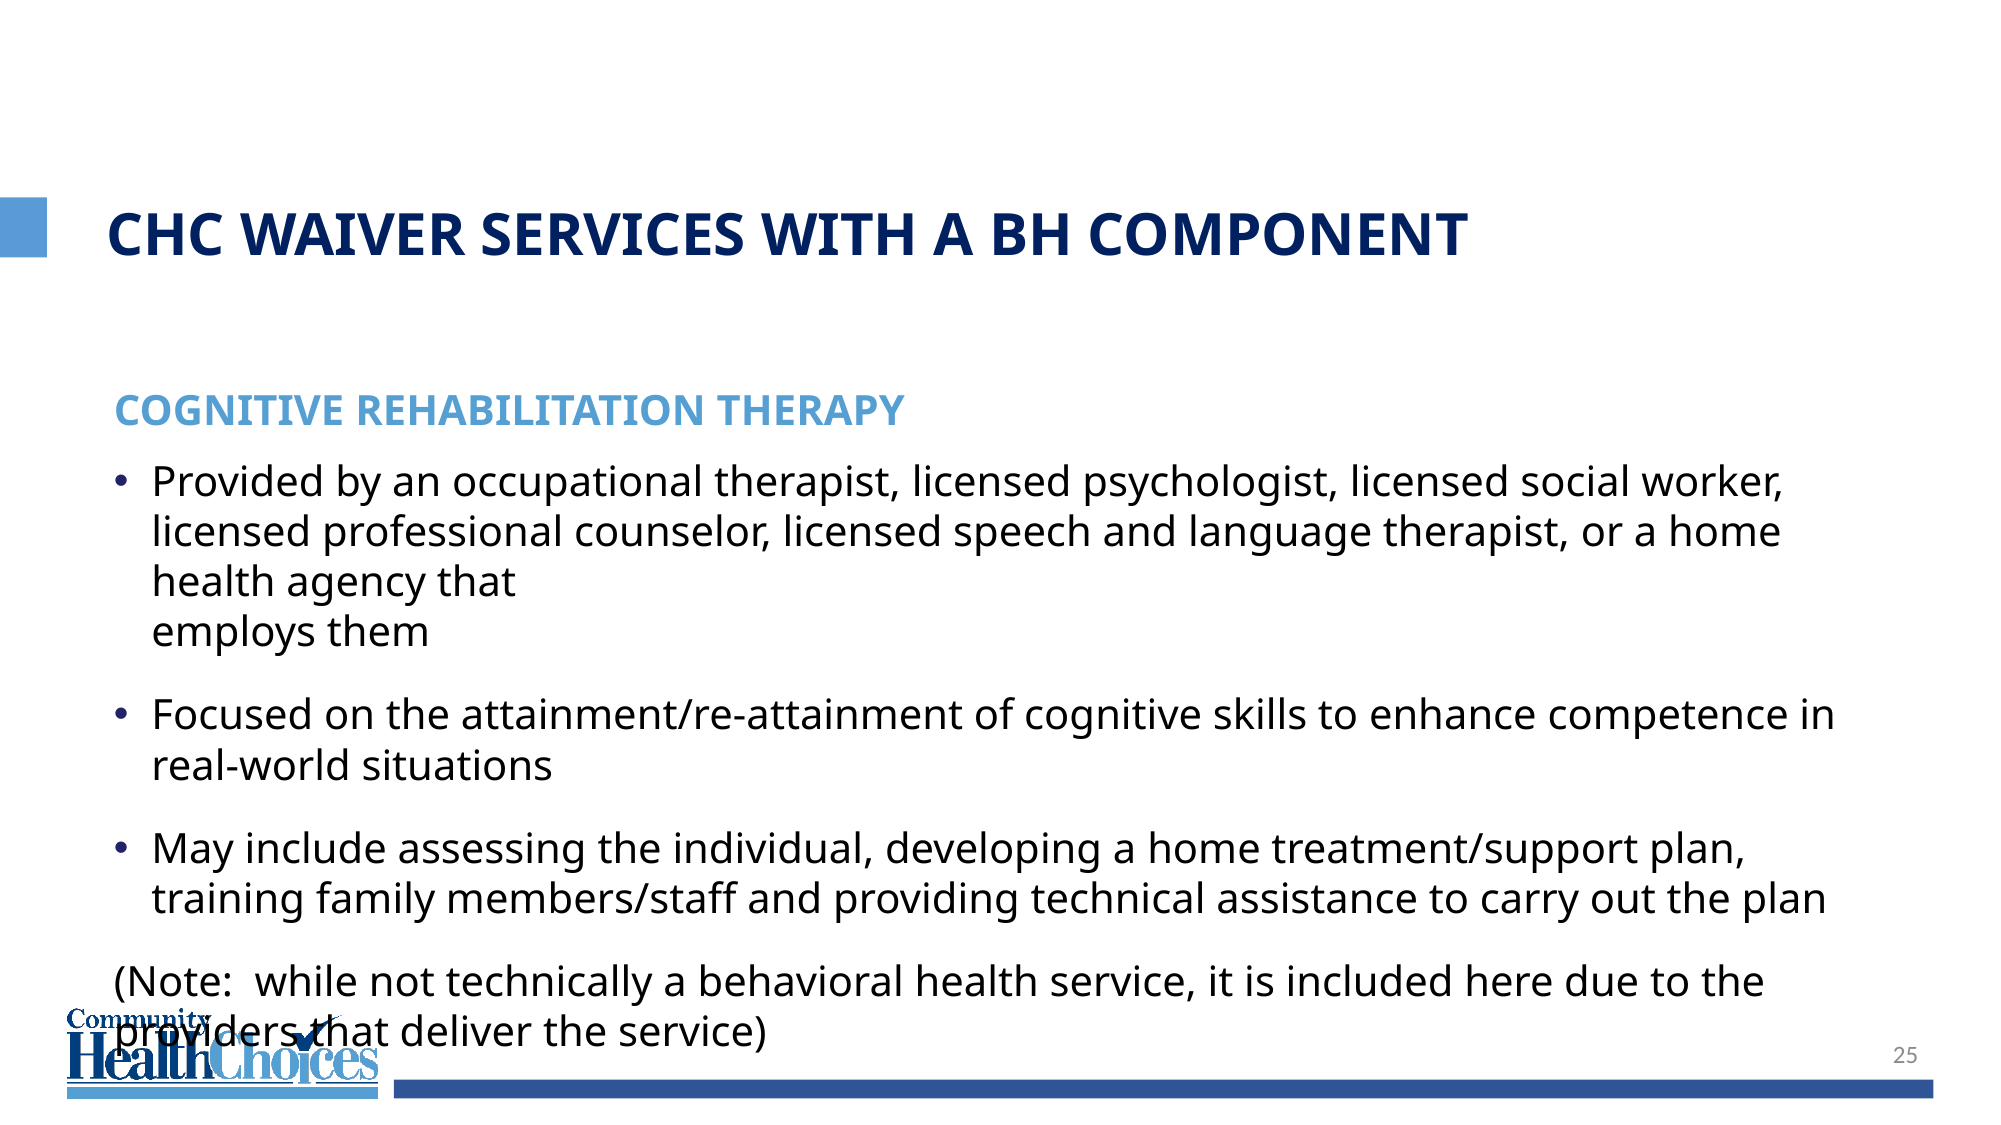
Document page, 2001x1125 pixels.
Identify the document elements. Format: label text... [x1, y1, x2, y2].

text_box [393, 1079, 1934, 1099]
picture [67, 1008, 378, 1099]
list COGNITIVE REHABILITATION THERAPY Provided by an occupational therapist, licensed psychologist, licensed social worker, licensed professional counselor, licensed speech and language therapist, or a home health agency that employs them Focused on the attainment/re-attainment of cognitive skills to enhance competence in real-world situations May include assessing the individual, developing a home treatment/support plan, training family members/staff and providing technical assistance to carry out the plan (Note: while not technically a behavioral health service, it is included here due to the providers that deliver the service) [98, 376, 1902, 1035]
text_box [0, 196, 48, 258]
text_box CHC WAIVER SERVICES WITH A BH COMPONENT [91, 184, 1715, 275]
slide_number 25 [1483, 1023, 1934, 1084]
